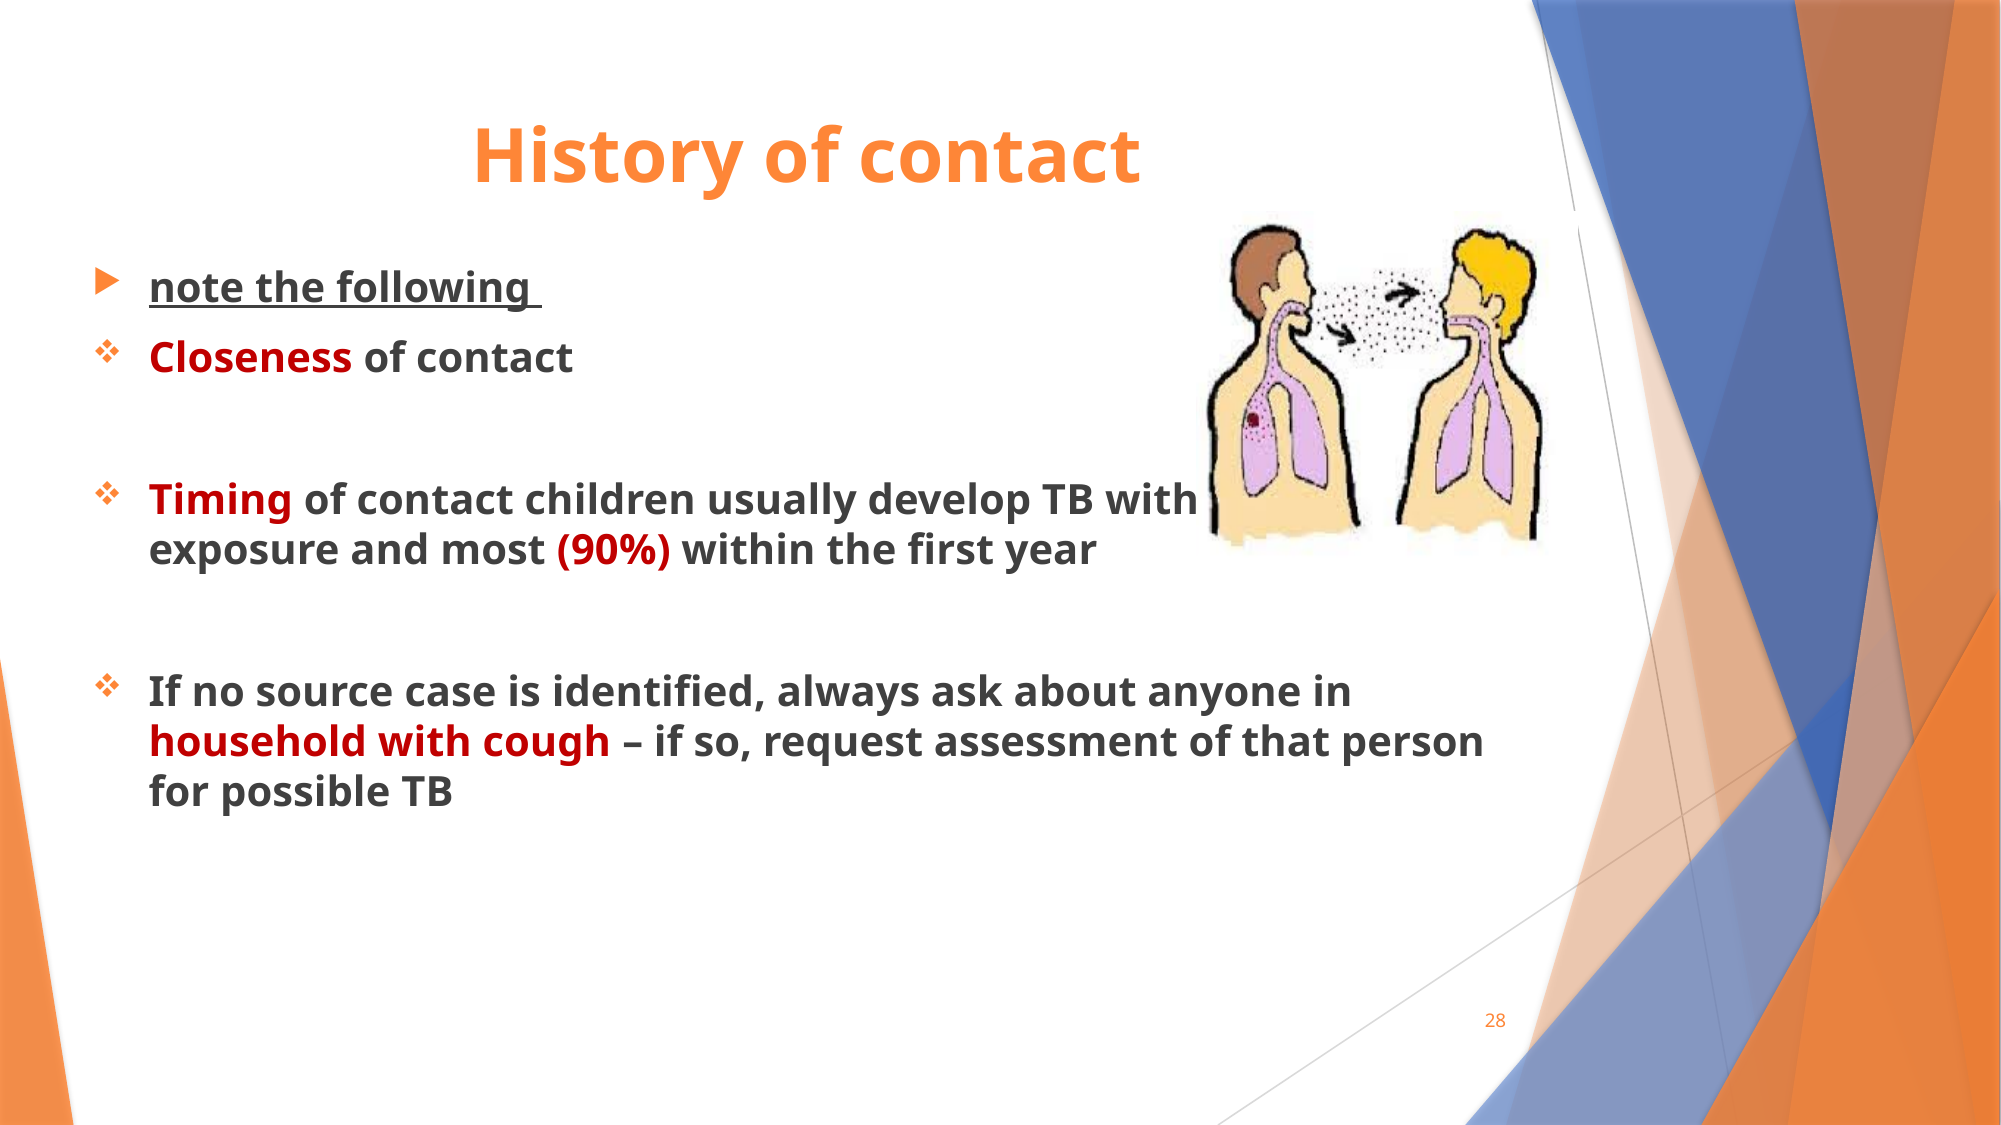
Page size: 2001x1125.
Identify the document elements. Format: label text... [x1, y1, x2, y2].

title History of contact [111, 99, 1522, 252]
slide_number 28 [1409, 1002, 1522, 1051]
list note the following Closeness of contact Timing of contact children usually develop TB within 2 years after exposure and most (90%) within the first year If no source case is identified, always ask about anyone in household with cough – if so, request assessment of that person for possible TB [77, 252, 1546, 1002]
picture [1195, 211, 1578, 560]
